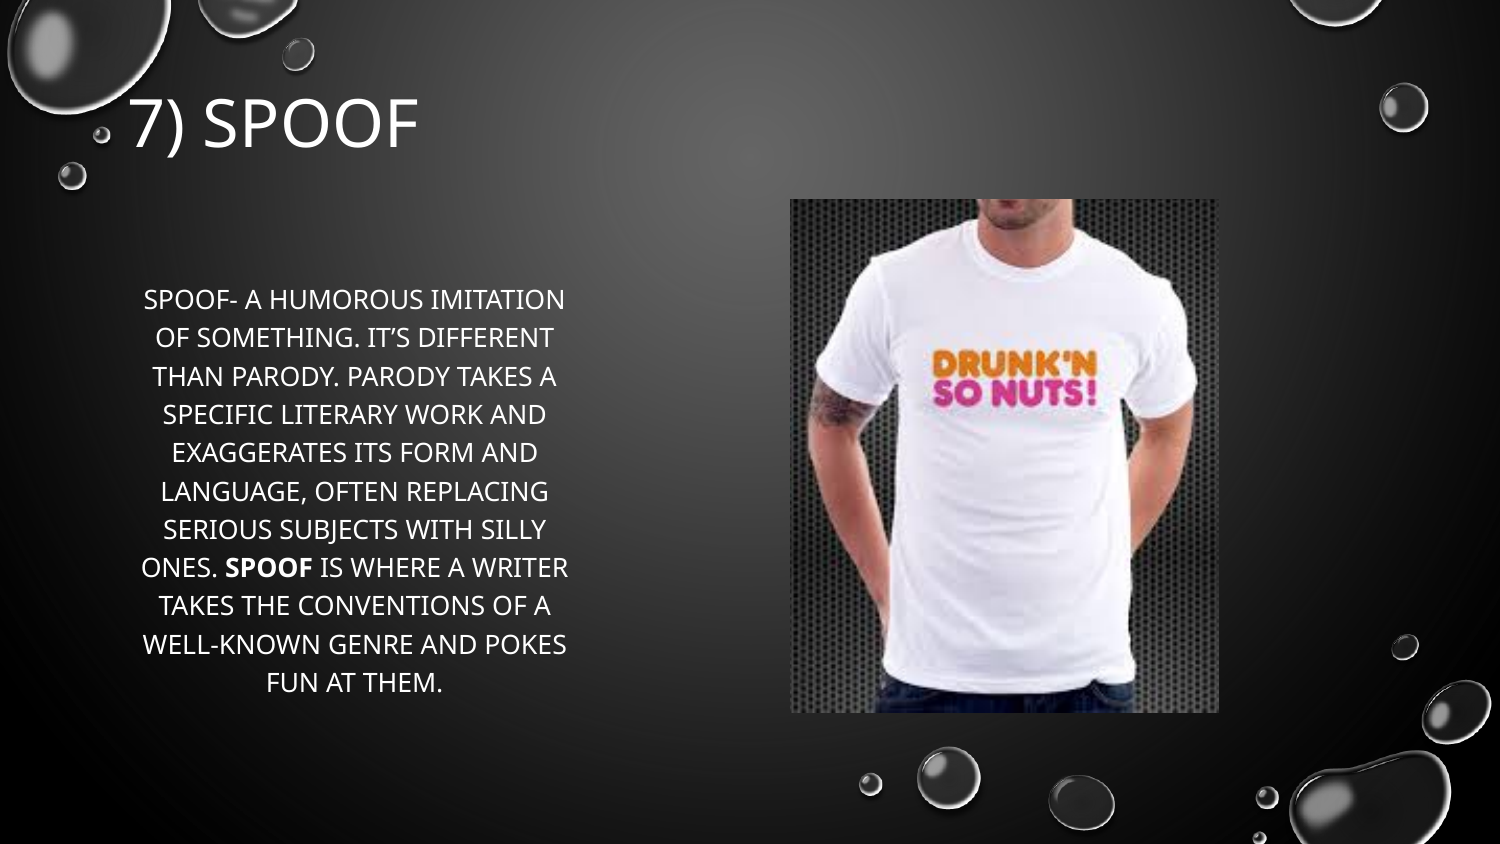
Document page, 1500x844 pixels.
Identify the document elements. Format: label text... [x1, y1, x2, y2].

title 7) spoof [112, 75, 597, 269]
picture [0, 0, 1500, 844]
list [790, 198, 1219, 713]
list Spoof- A humorous imitation of something. It’s different than parody. parody takes a specific literary work and exaggerates its form and language, often replacing serious subjects with silly ones. Spoof is where a writer takes the conventions of a well-known genre and pokes fun at them. [112, 269, 597, 713]
